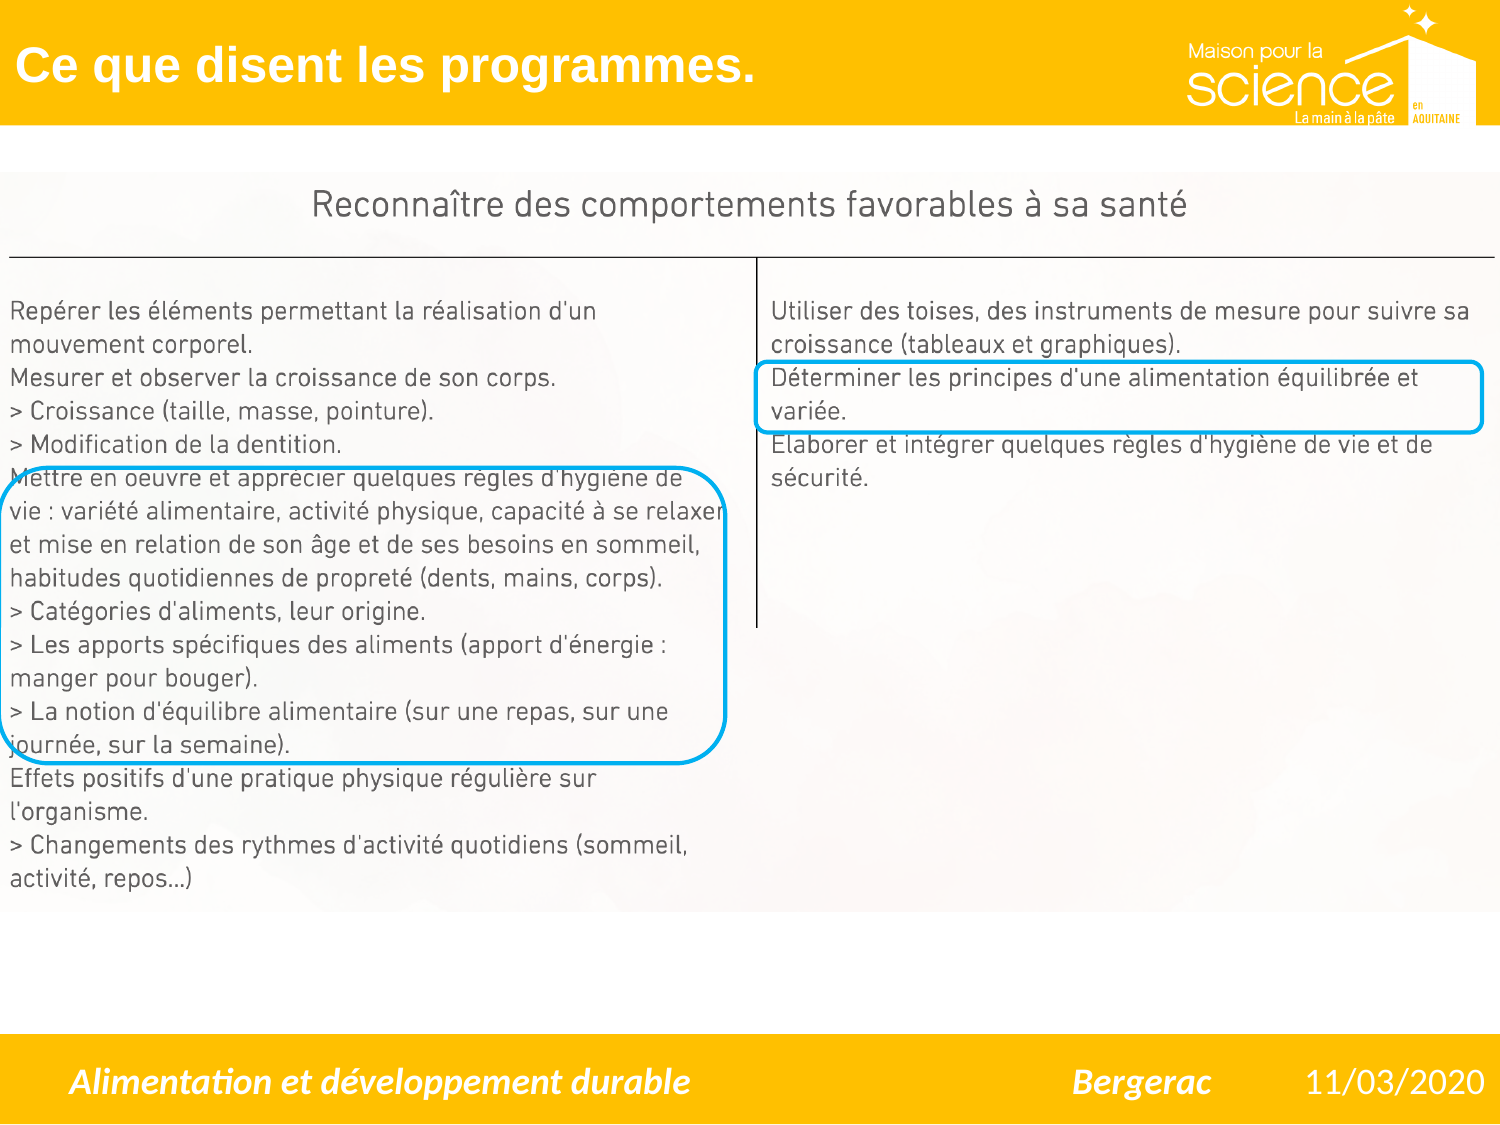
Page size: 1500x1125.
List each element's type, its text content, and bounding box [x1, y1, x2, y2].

picture [0, 172, 1500, 913]
text_box Alimentation et développement durable Bergerac [33, 1049, 1258, 1110]
text_box 11/03/2020 [0, 1032, 1500, 1125]
picture [2, 471, 722, 760]
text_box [0, 0, 1500, 129]
